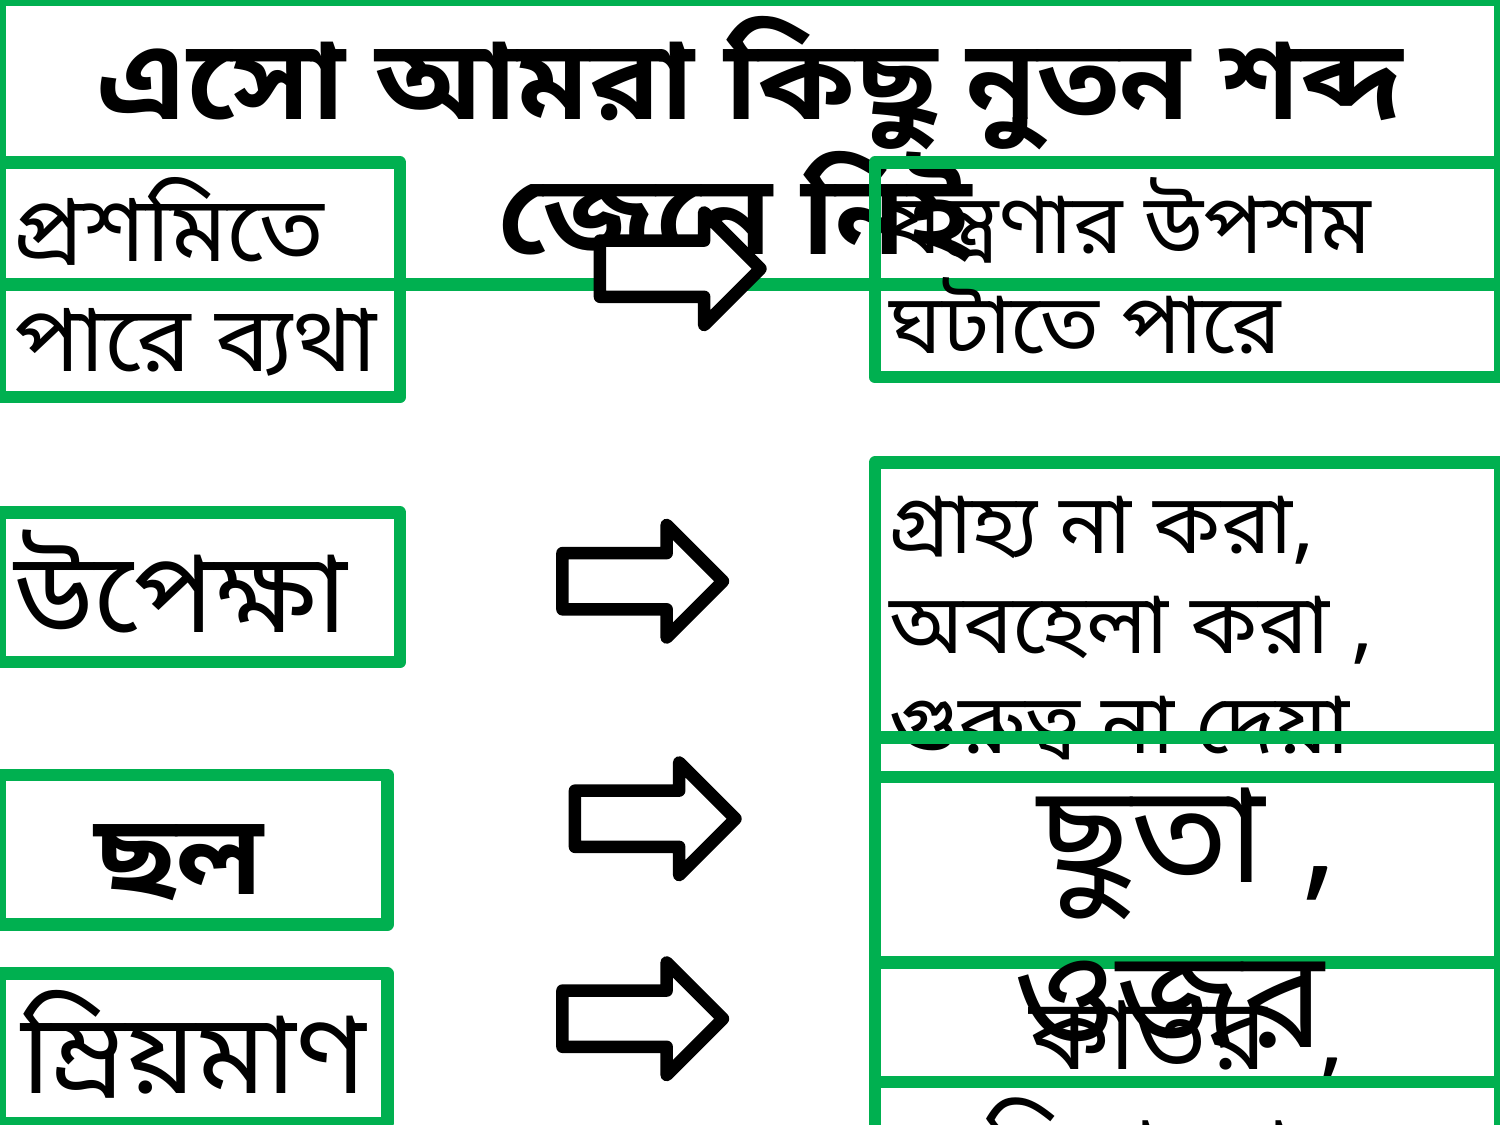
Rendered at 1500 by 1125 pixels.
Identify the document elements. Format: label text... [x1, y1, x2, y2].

text_box [560, 960, 726, 1077]
text_box [597, 210, 763, 327]
text_box এসো আমরা কিছু নুতন শব্দ জেনে নিই [0, 0, 1500, 285]
text_box ম্রিয়মাণ [0, 973, 388, 1124]
text_box [572, 760, 738, 877]
text_box ছুতা , ওজর [875, 737, 1500, 1083]
text_box উপেক্ষা [0, 512, 400, 663]
text_box গ্রাহ্য না করা, অবহেলা করা , গুরুত্ব না দেয়া [875, 462, 1500, 737]
text_box প্রশমিতে পারে ব্যথা [0, 162, 400, 398]
text_box [560, 523, 726, 640]
text_box ছল [0, 774, 388, 925]
text_box যন্ত্রণার উপশম ঘটাতে পারে [875, 162, 1500, 378]
text_box কাতর , বিষাদগ্রস্থ [875, 1083, 1500, 1125]
